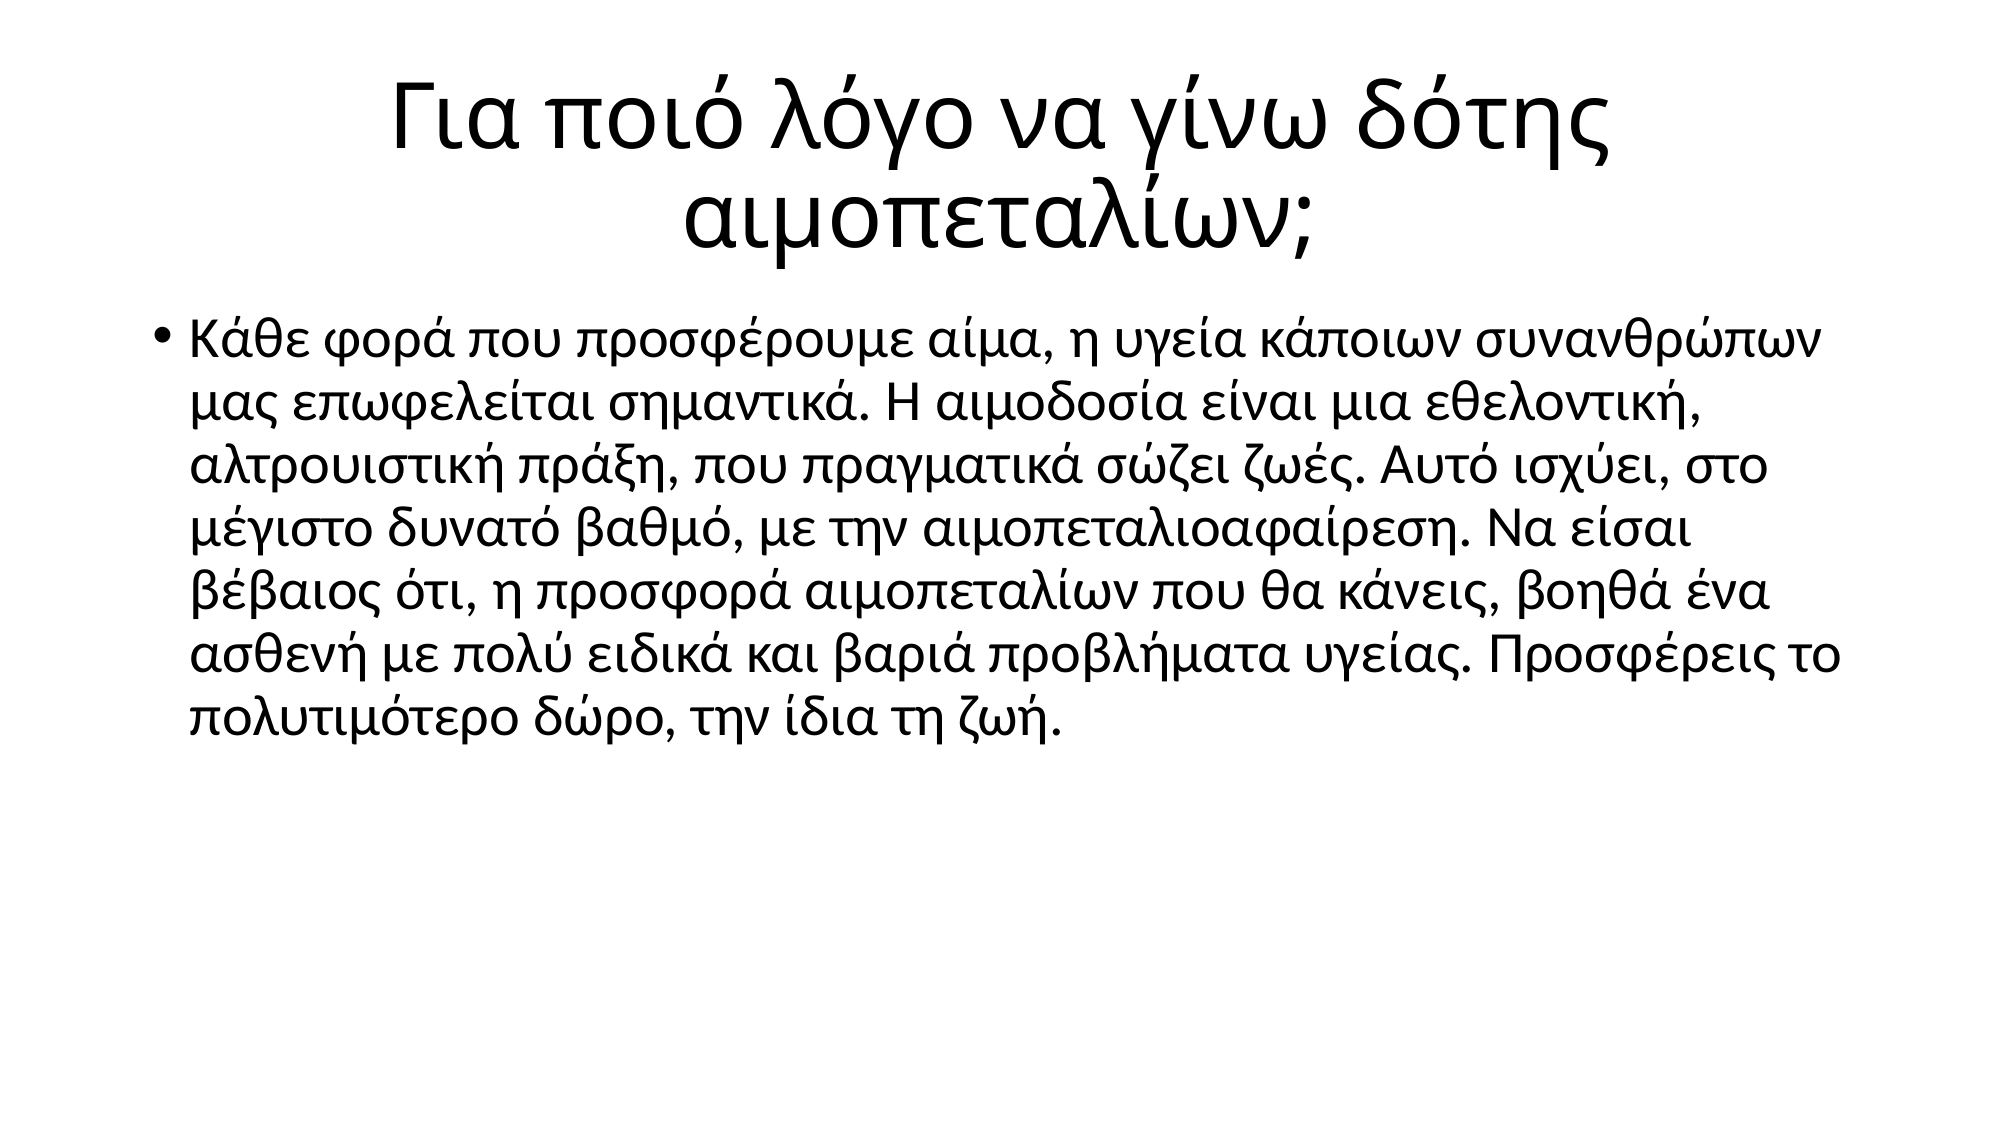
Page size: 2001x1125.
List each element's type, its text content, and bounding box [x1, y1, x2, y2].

title Για ποιό λόγο να γίνω δότης αιμοπεταλίων; [137, 59, 1863, 278]
list Κάθε φορά που προσφέρουμε αίμα, η υγεία κάποιων συνανθρώπων μας επωφελείται σημαντικά. Η αιμοδοσία είναι μια εθελοντική, αλτρουιστική πράξη, που πραγματικά σώζει ζωές. Αυτό ισχύει, στο μέγιστο δυνατό βαθμό, με την αιμοπεταλιοαφαίρεση. Να είσαι βέβαιος ότι, η προσφορά αιμοπεταλίων που θα κάνεις, βοηθά ένα ασθενή με πολύ ειδικά και βαριά προβλήματα υγείας. Προσφέρεις το πολυτιμότερο δώρο, την ίδια τη ζωή. [137, 299, 1863, 1014]
